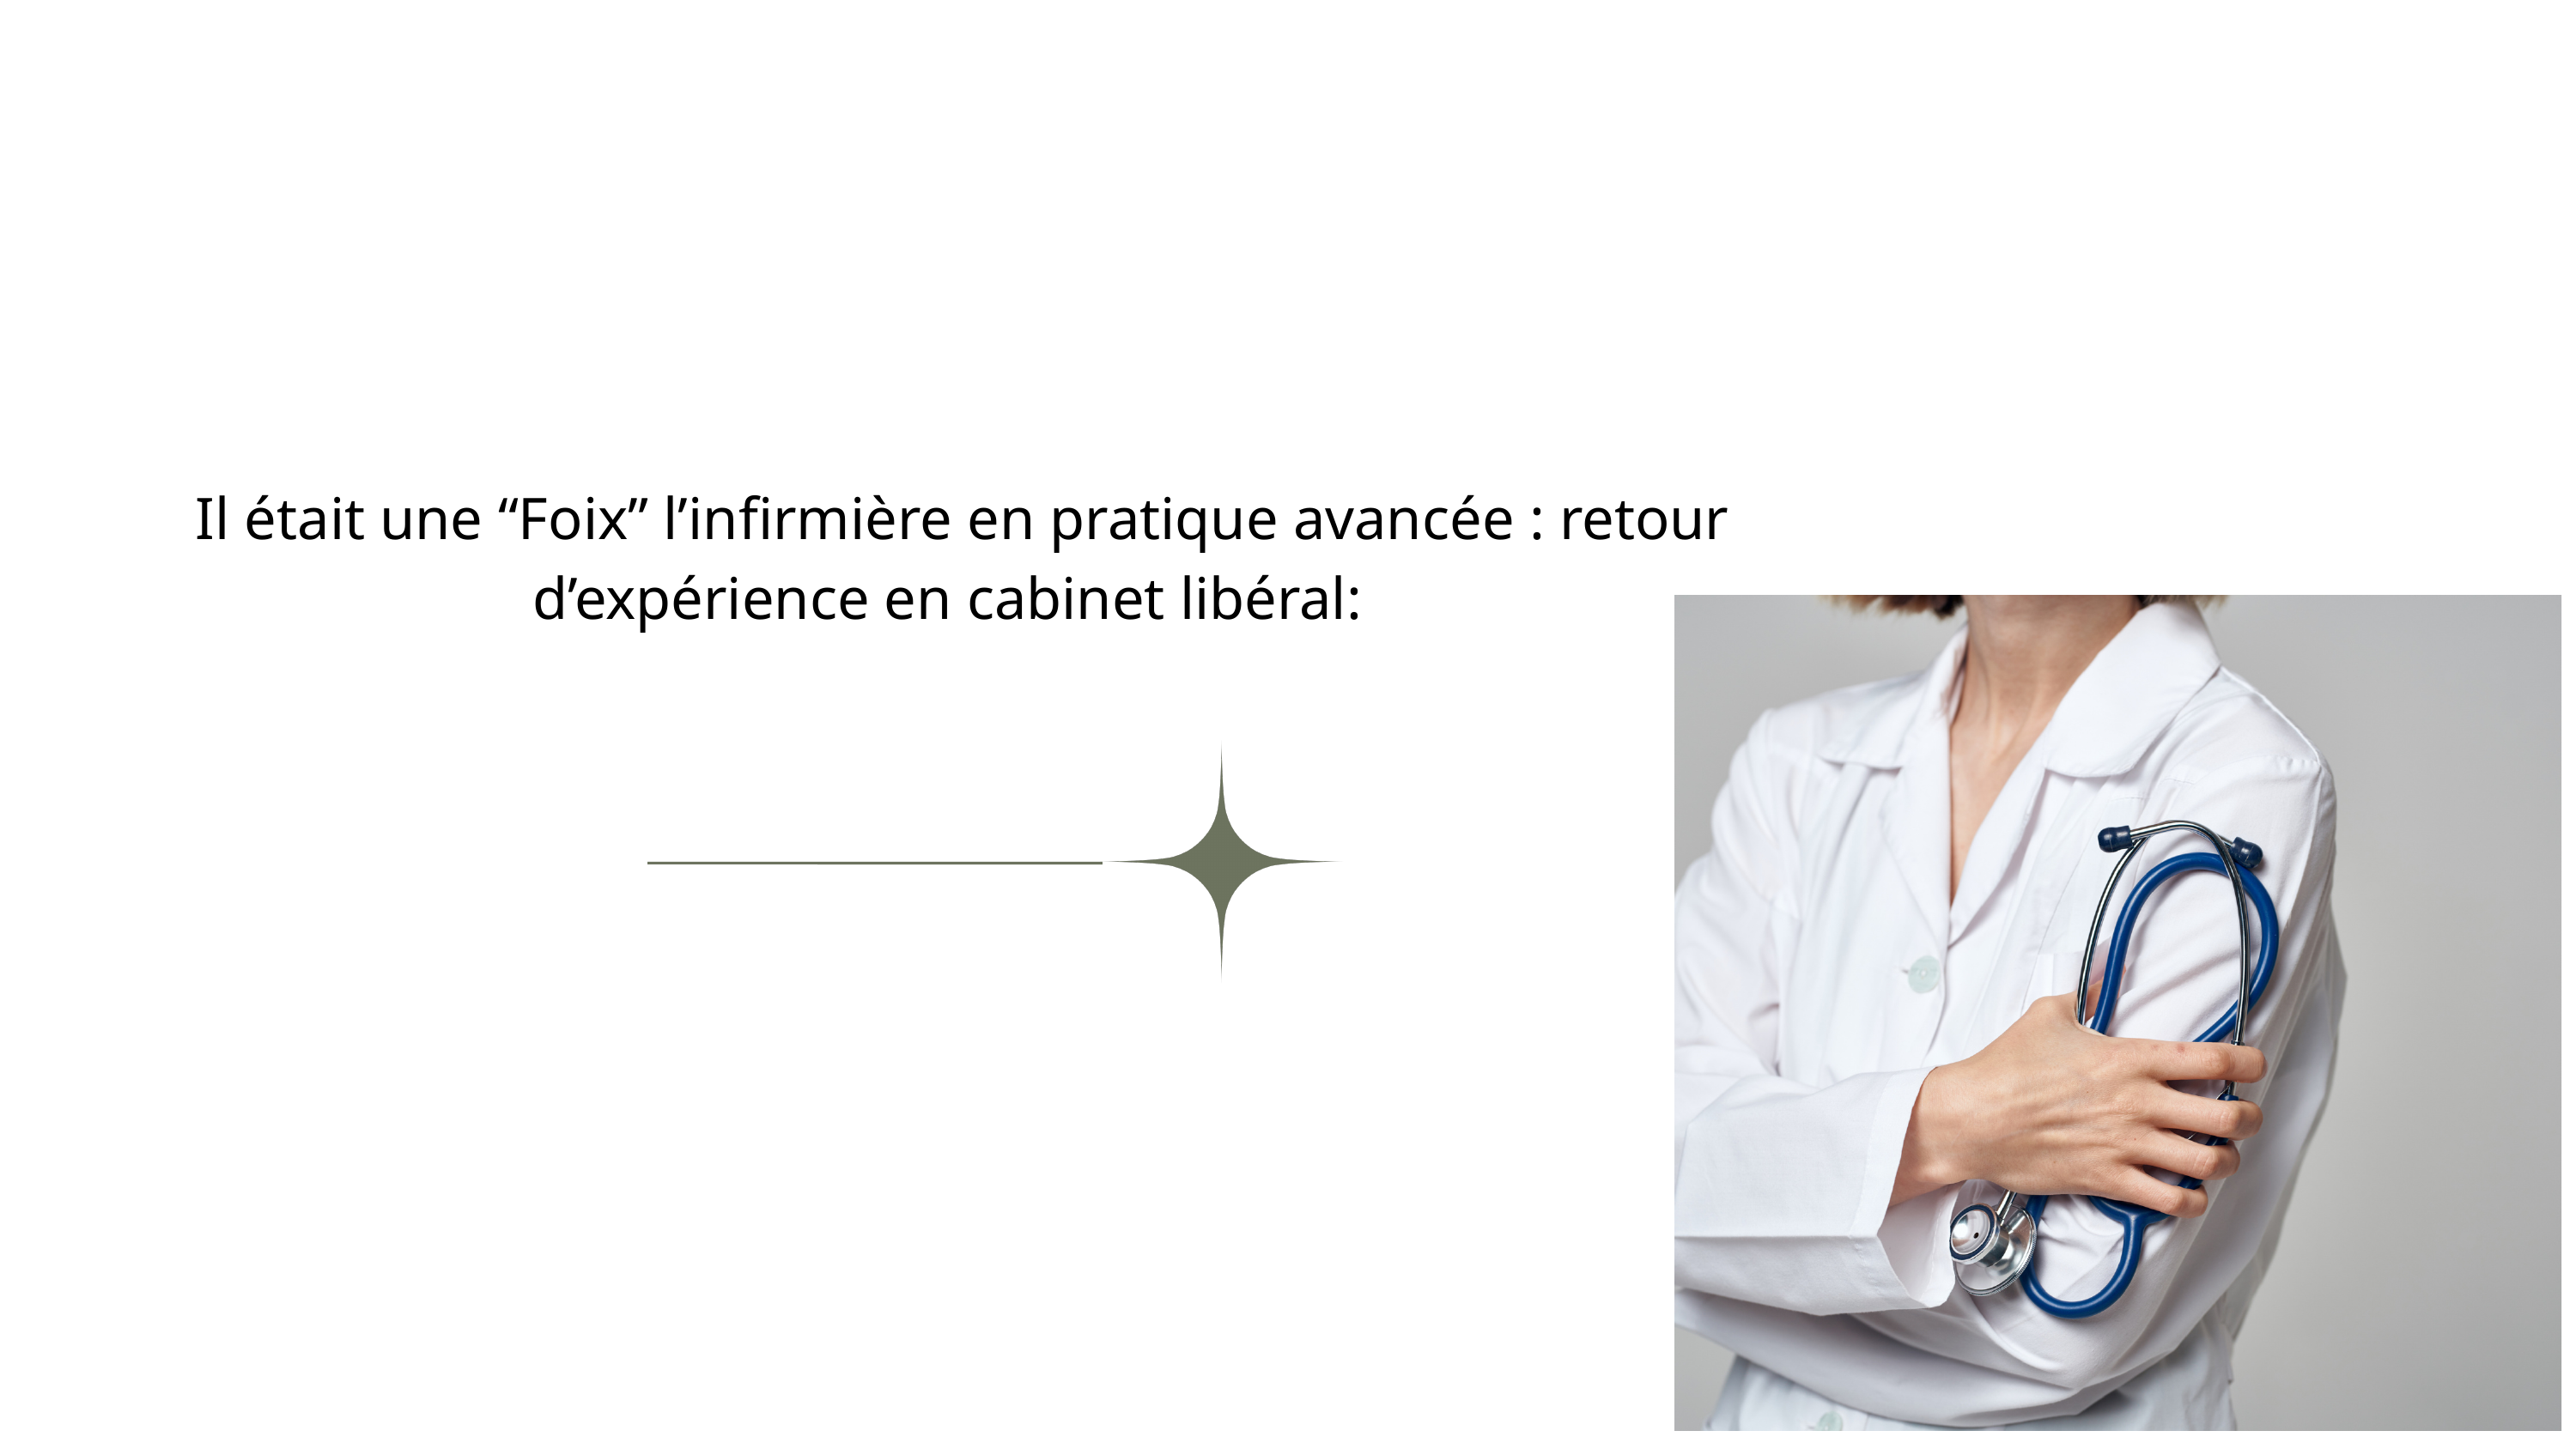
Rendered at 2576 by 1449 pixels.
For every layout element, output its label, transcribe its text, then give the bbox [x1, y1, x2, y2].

text_box Il était une “Foix” l’infirmière en pratique avancée : retour d’expérience en cabinet libéral: [144, 470, 1751, 631]
text_box [1097, 737, 1346, 985]
text_box [1674, 595, 2562, 1431]
